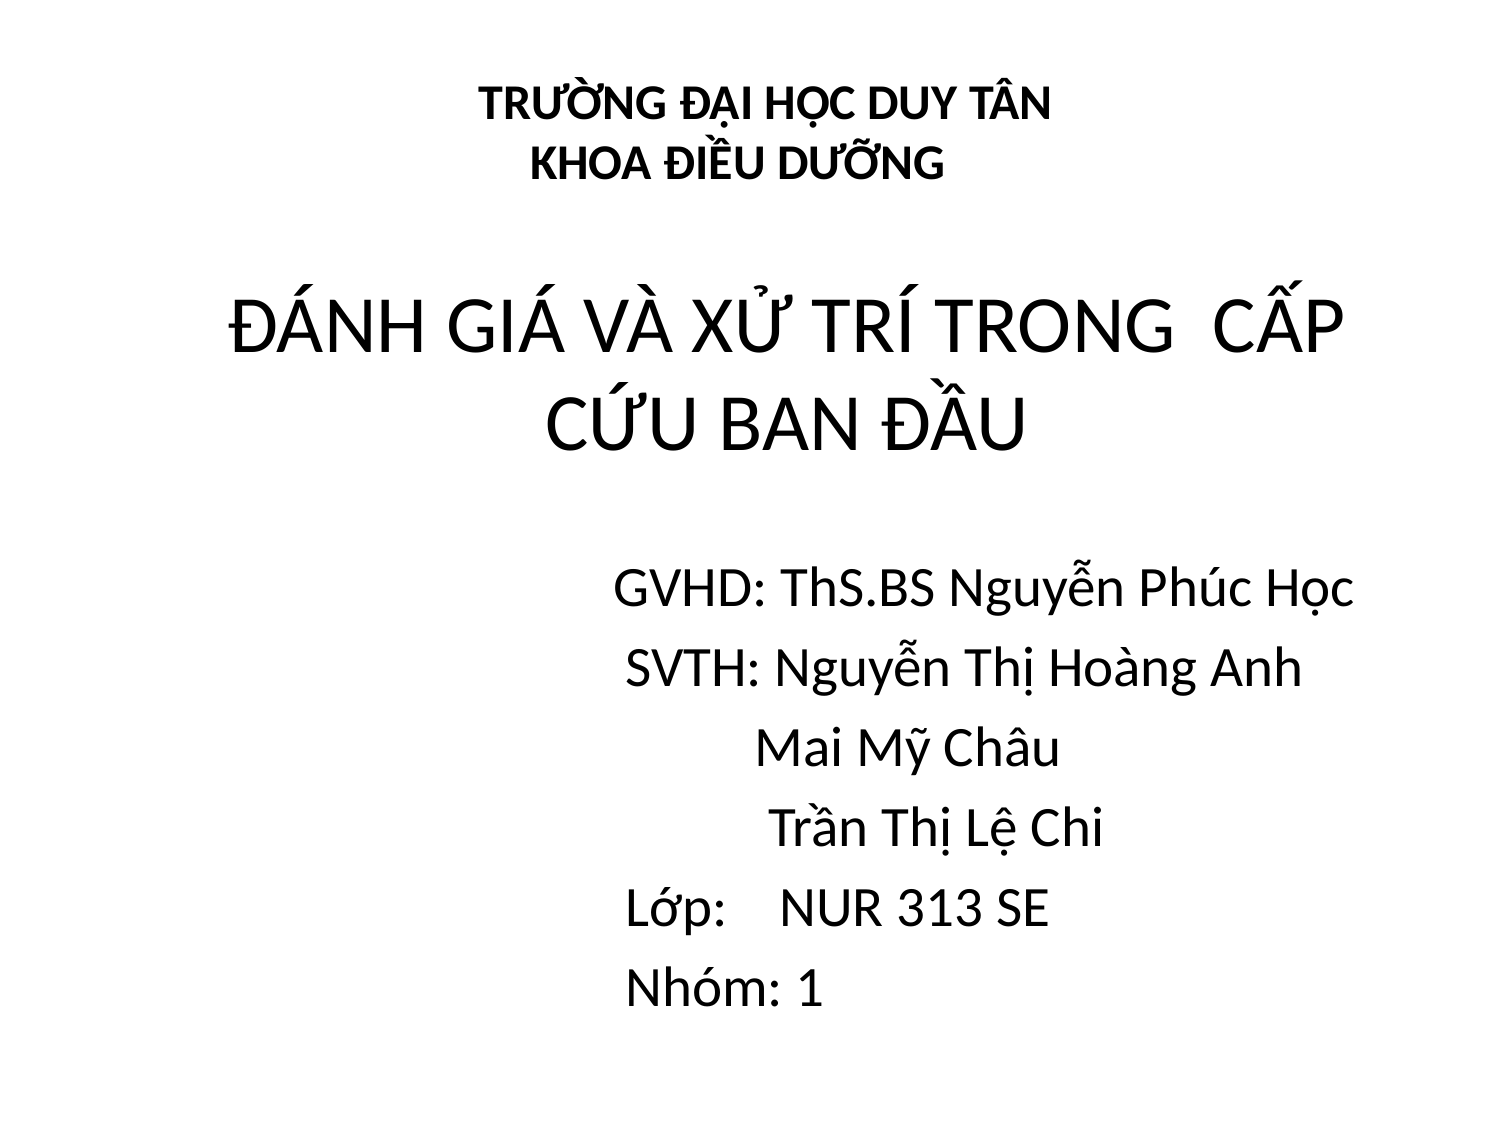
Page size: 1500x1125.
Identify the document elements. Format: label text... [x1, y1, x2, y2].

title ĐÁNH GIÁ VÀ XỬ TRÍ TRONG CẤP CỨU BAN ĐẦU [150, 262, 1425, 475]
text_box TRƯỜNG ĐẠI HỌC DUY TÂN KHOA ĐIỀU DƯỠNG [200, 62, 1275, 258]
subtitle GVHD: ThS.BS Nguyễn Phúc Học SVTH: Nguyễn Thị Hoàng Anh Mai Mỹ Châu Trần Thị Lệ Chi Lớp: NUR 313 SE Nhóm: 1 [337, 537, 1388, 1050]
